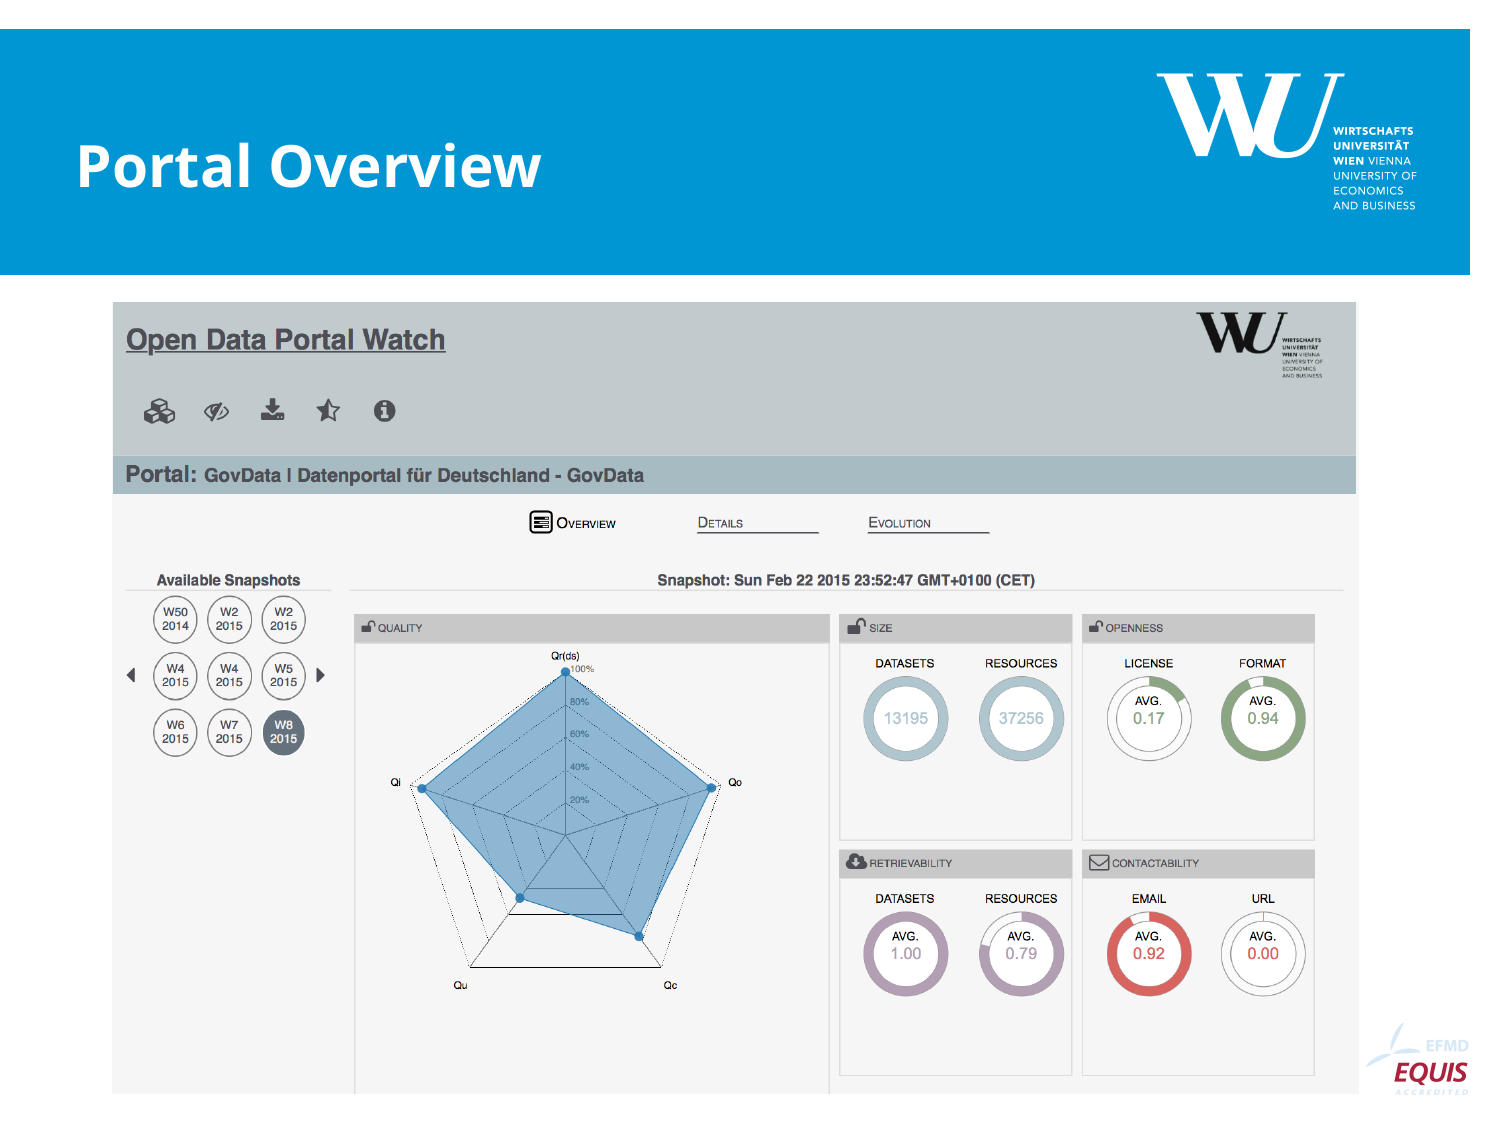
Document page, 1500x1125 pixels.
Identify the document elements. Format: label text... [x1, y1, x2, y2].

title Portal Overview [75, 70, 1105, 259]
picture [0, 0, 1500, 1125]
picture [1158, 74, 1344, 158]
